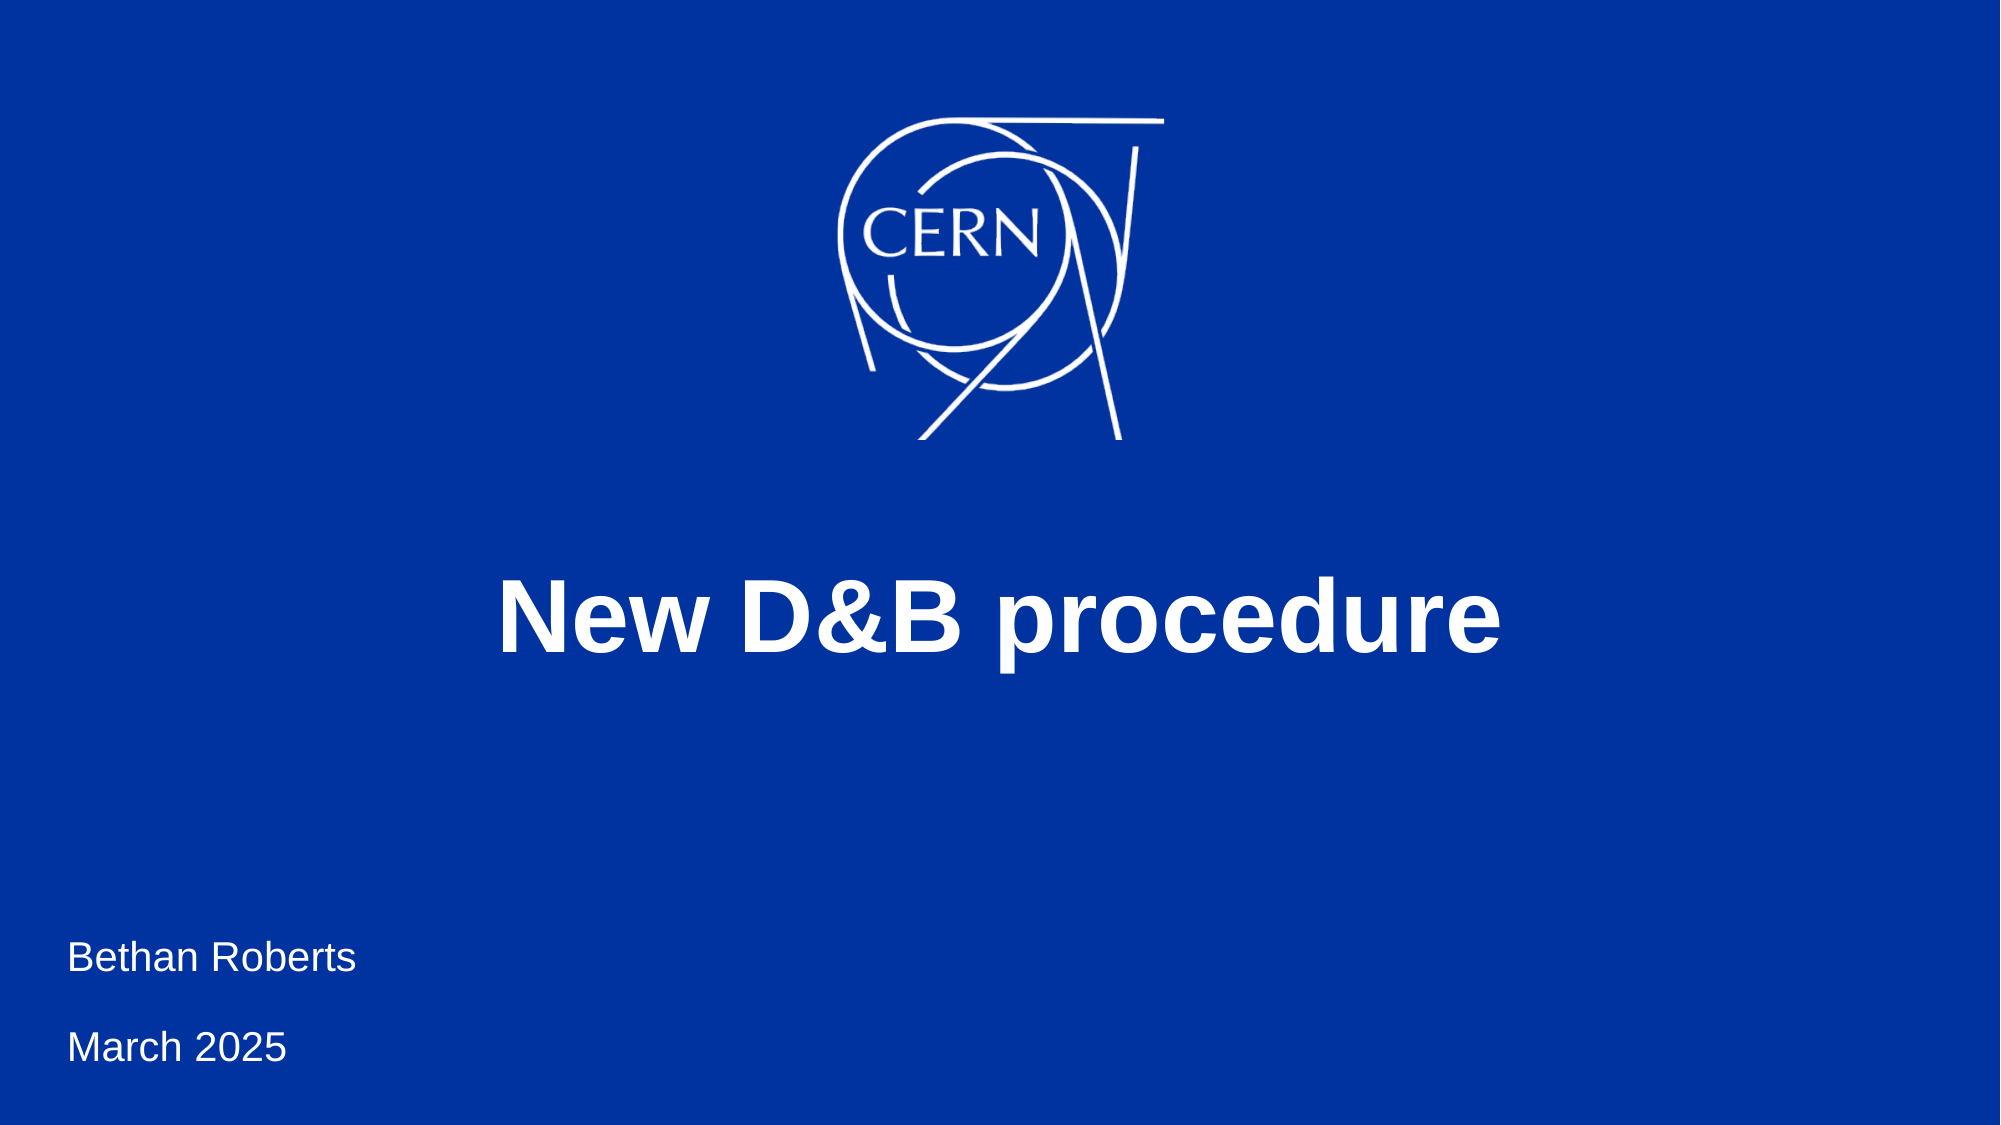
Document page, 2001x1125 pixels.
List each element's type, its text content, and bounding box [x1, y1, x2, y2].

subtitle Bethan Roberts March 2025 [66, 935, 1933, 1067]
title New D&B procedure [66, 562, 1933, 916]
